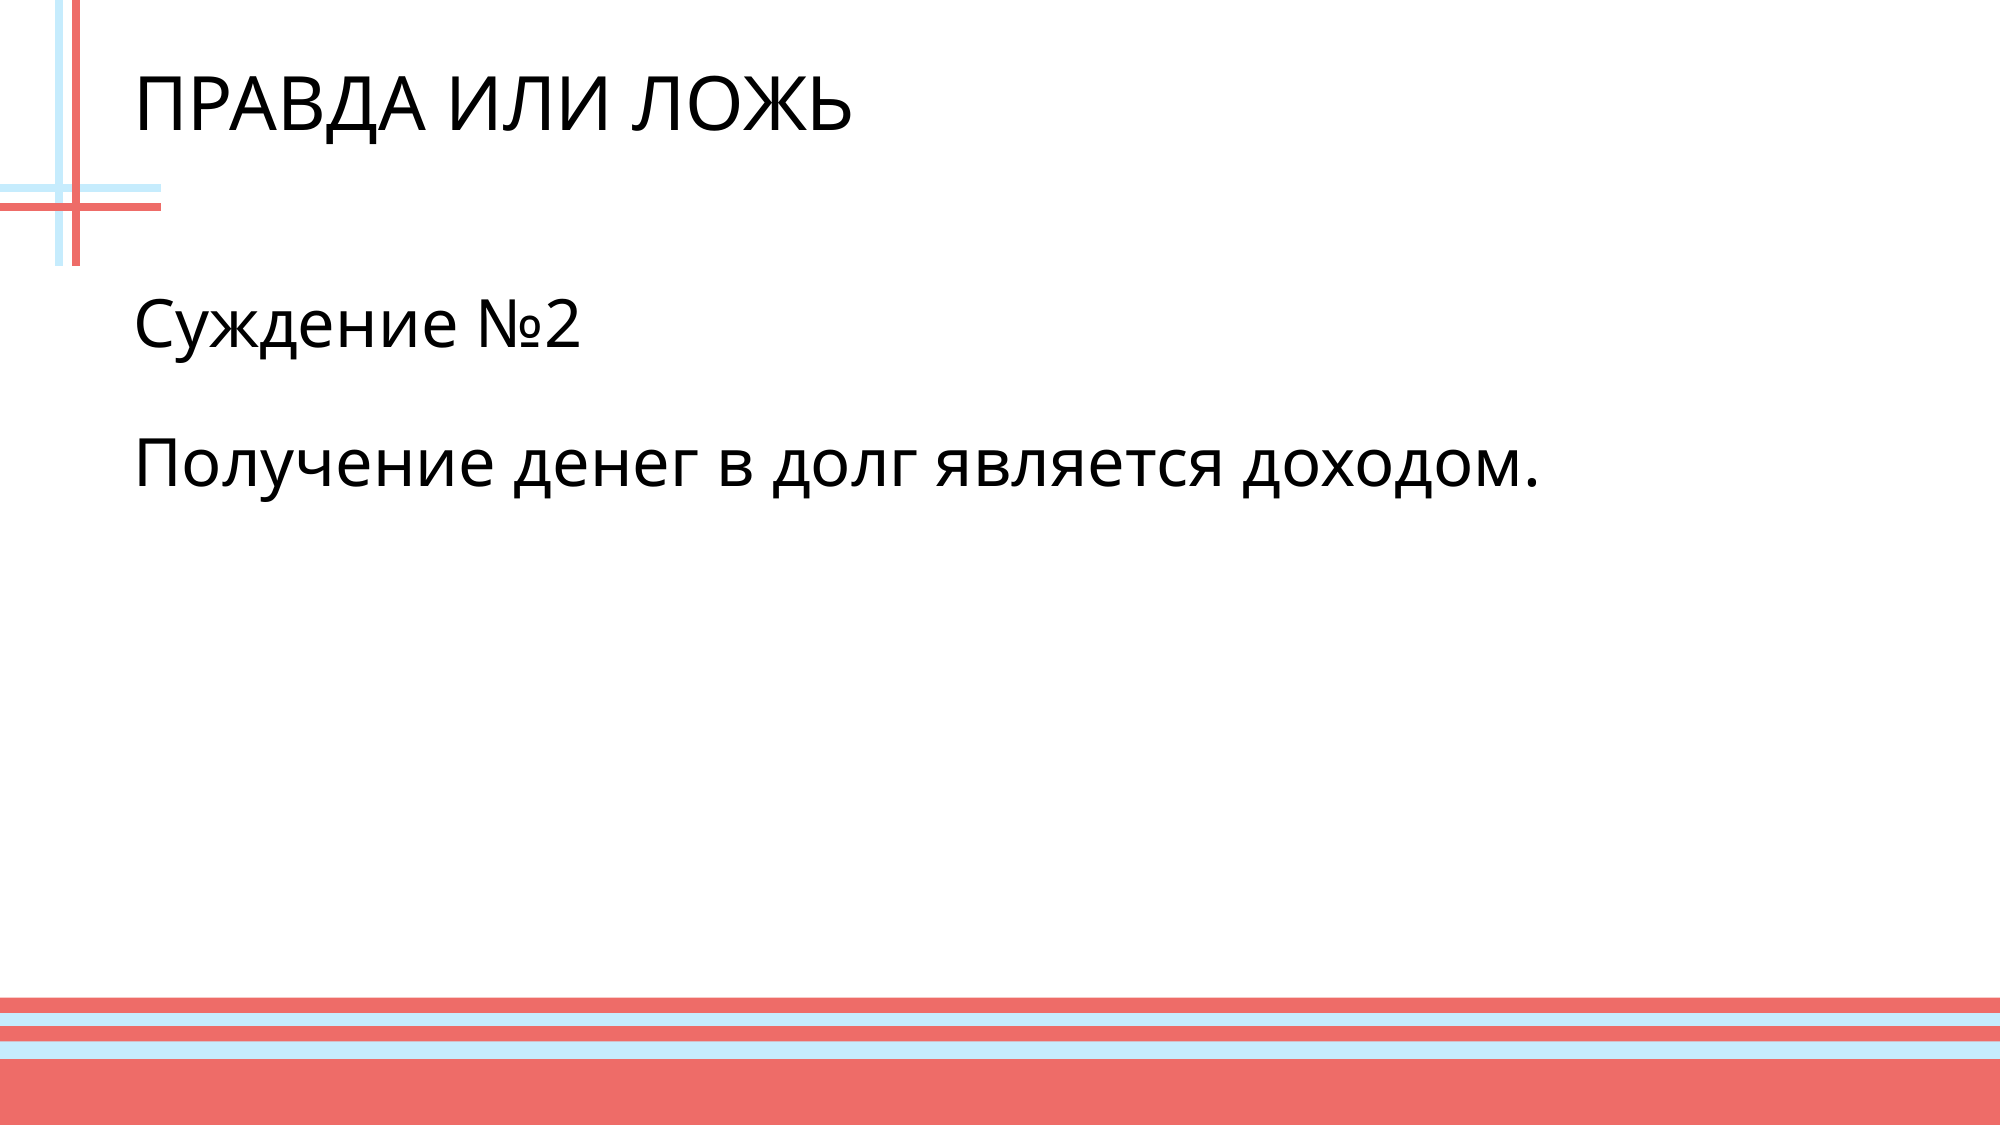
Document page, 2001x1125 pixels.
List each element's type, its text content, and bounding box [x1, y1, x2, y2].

list Суждение №2 Получение денег в долг является доходом. [118, 265, 1863, 958]
title ПРАВДА ИЛИ ЛОЖЬ [118, 58, 1863, 168]
slide_number 24 [1412, 1042, 1863, 1103]
